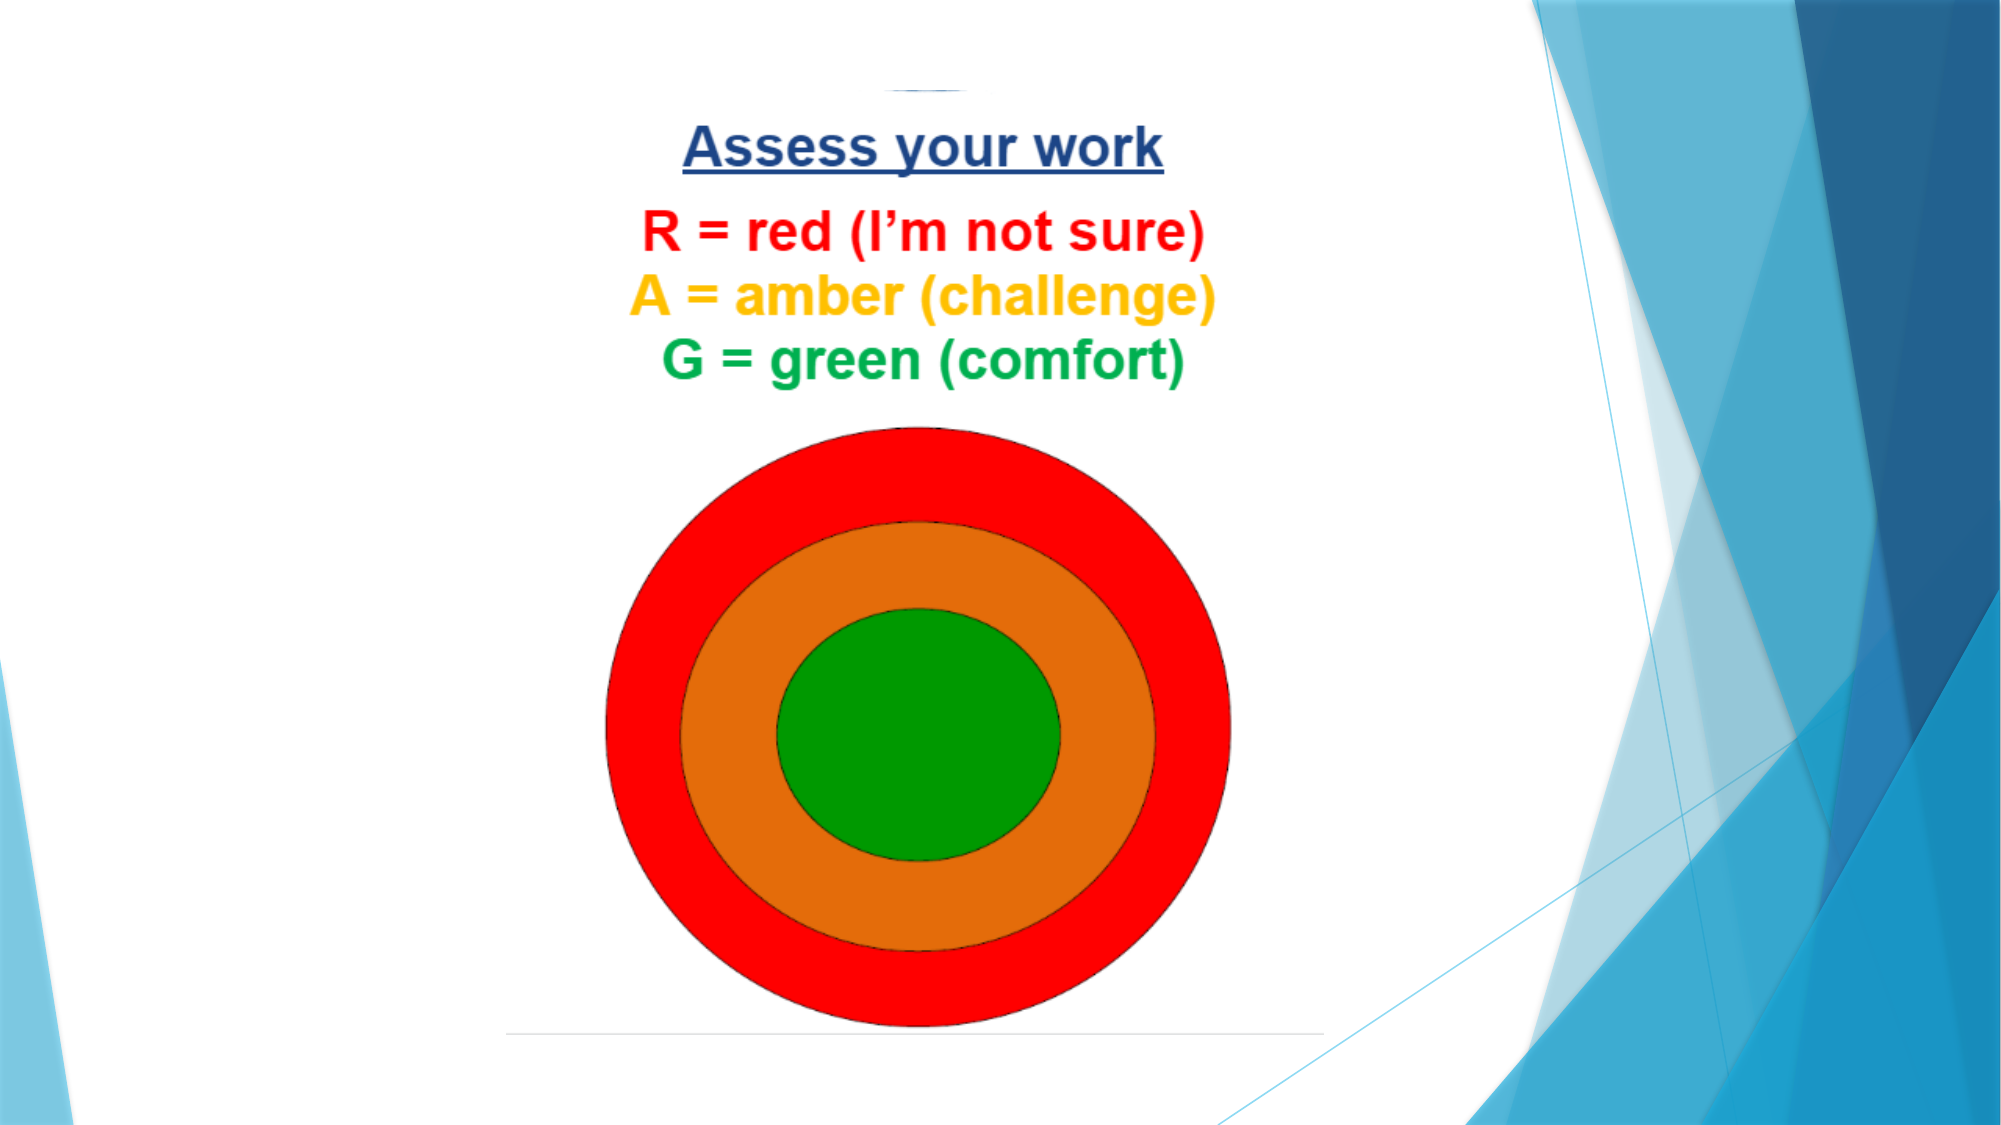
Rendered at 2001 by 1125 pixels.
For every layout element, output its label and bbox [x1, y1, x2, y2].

picture [505, 90, 1324, 1035]
